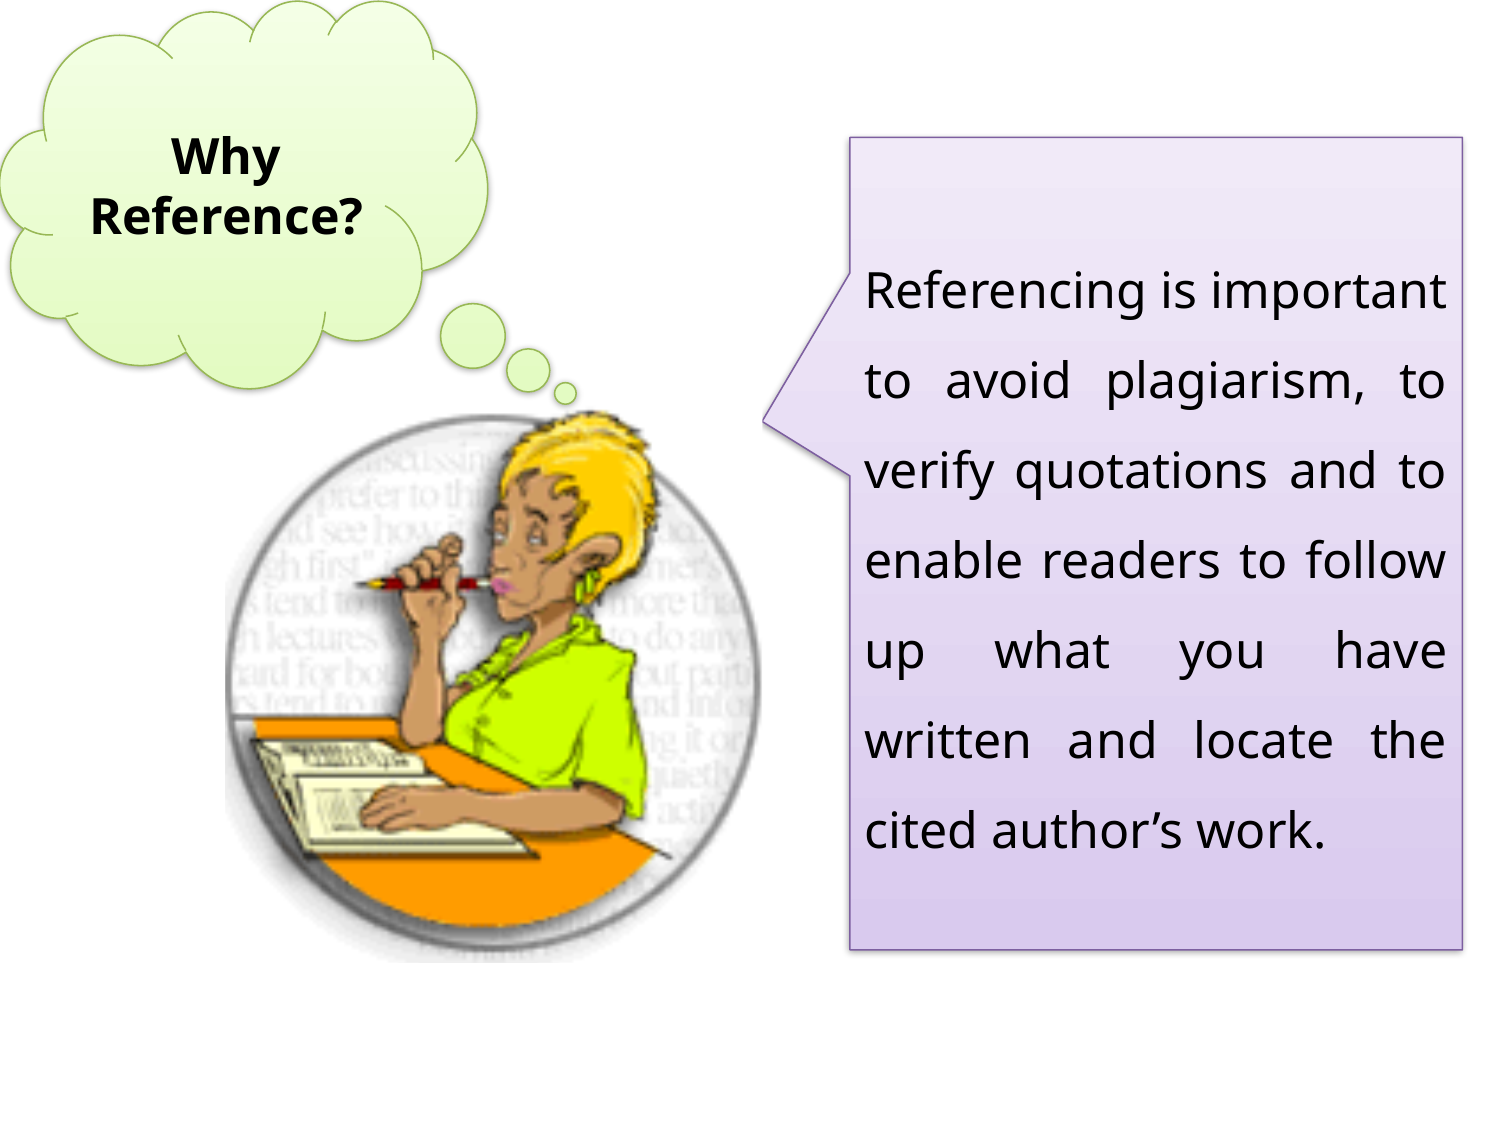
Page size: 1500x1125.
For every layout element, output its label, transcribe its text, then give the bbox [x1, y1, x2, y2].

picture [224, 399, 763, 963]
text_box Referencing is important to avoid plagiarism, to verify quotations and to enable readers to follow up what you have written and locate the cited author’s work. [766, 136, 1464, 951]
text_box Why Reference? [553, 381, 577, 398]
text_box Why Reference? [0, 0, 489, 390]
text_box Why Reference? [505, 348, 551, 393]
text_box Why Reference? [439, 302, 506, 370]
